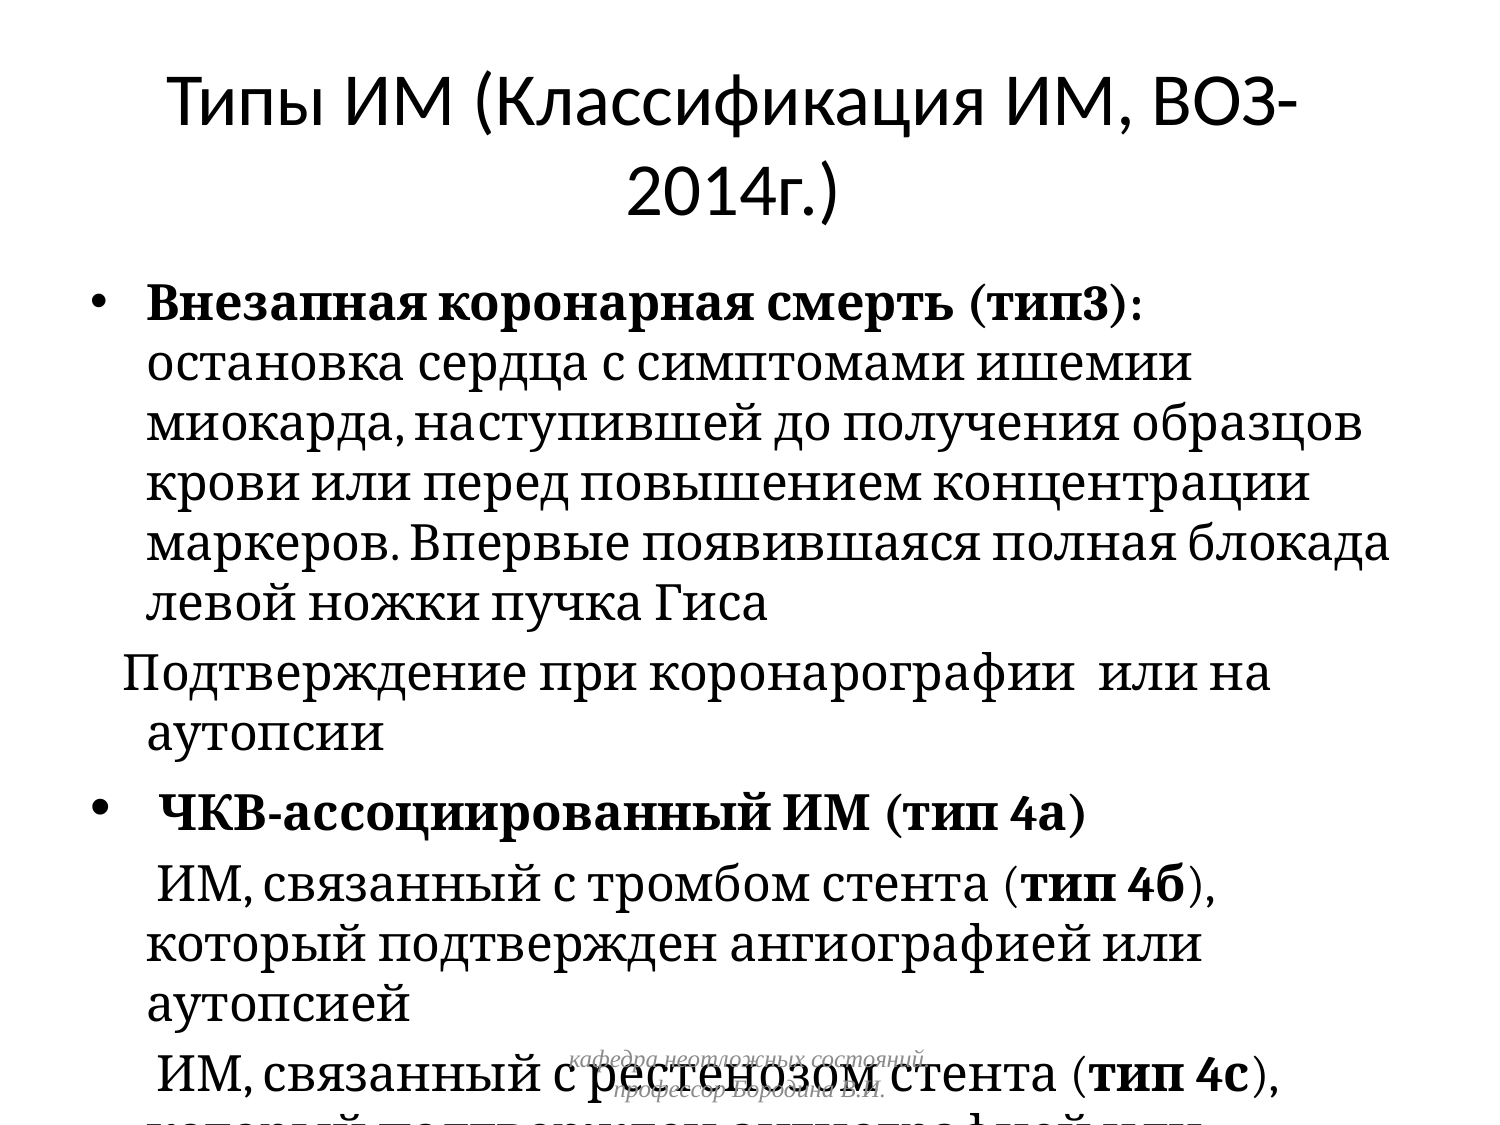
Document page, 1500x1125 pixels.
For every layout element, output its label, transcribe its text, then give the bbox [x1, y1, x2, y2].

list Внезапная коронарная смерть (тип3): остановка сердца с симптомами ишемии миокарда, наступившей до получения образцов крови или перед повышением концентрации маркеров. Впервые появившаяся полная блокада левой ножки пучка Гиса Подтверждение при коронарографии или на аутопсии ЧКВ-ассоциированный ИМ (тип 4а) ИМ, связанный с тромбом стента (тип 4б), который подтвержден ангиографией или аутопсией ИМ, связанный с рестенозом стента (тип 4с), который подтвержден ангиографией или аутопсией АКШ- ассоциированный ИМ (тип 5) [74, 262, 1426, 1006]
footer кафедра неотложных состояний. профессор Бородина В.И. [512, 1042, 988, 1103]
title Типы ИМ (Классификация ИМ, ВОЗ- 2014г.) [58, 46, 1409, 235]
